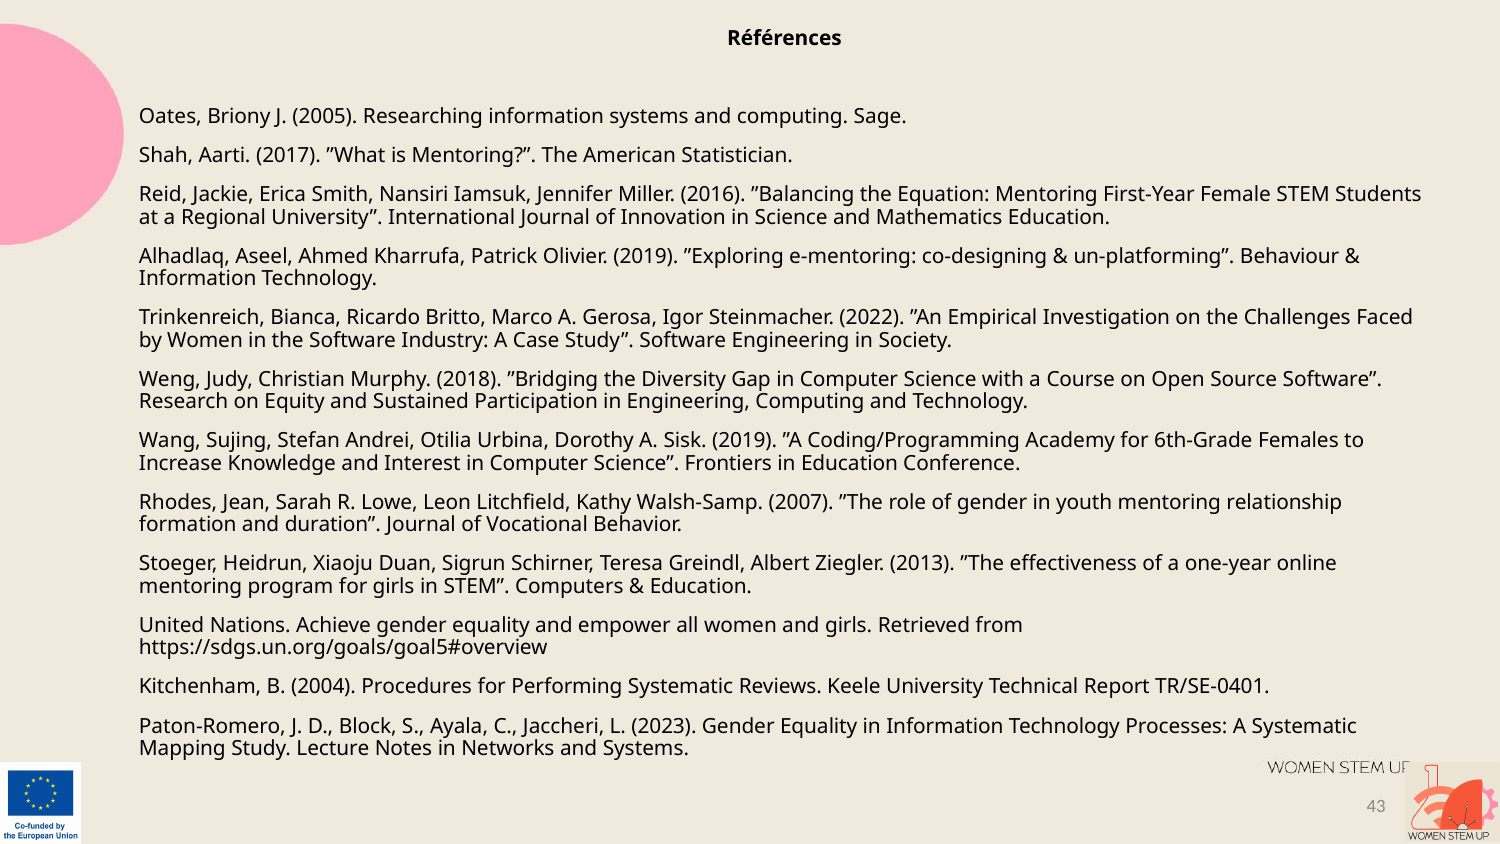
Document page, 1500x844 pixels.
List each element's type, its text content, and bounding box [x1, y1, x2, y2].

picture [0, 0, 1500, 844]
list Références Oates, Briony J. (2005). Researching information systems and computing. Sage. Shah, Aarti. (2017). ”What is Mentoring?”. The American Statistician. Reid, Jackie, Erica Smith, Nansiri Iamsuk, Jennifer Miller. (2016). ”Balancing the Equation: Mentoring First-Year Female STEM Students at a Regional University”. International Journal of Innovation in Science and Mathematics Education. Alhadlaq, Aseel, Ahmed Kharrufa, Patrick Olivier. (2019). ”Exploring e-mentoring: co-designing & un-platforming”. Behaviour & Information Technology. Trinkenreich, Bianca, Ricardo Britto, Marco A. Gerosa, Igor Steinmacher. (2022). ”An Empirical Investigation on the Challenges Faced by Women in the Software Industry: A Case Study”. Software Engineering in Society. Weng, Judy, Christian Murphy. (2018). ”Bridging the Diversity Gap in Computer Science with a Course on Open Source Software”. Research on Equity and Sustained Participation in Engineering, Computing and Technology. Wang, Sujing, Stefan Andrei, Otilia Urbina, Dorothy A. Sisk. (2019). ”A Coding/Programming Academy for 6th-Grade Females to Increase Knowledge and Interest in Computer Science”. Frontiers in Education Conference. Rhodes, Jean, Sarah R. Lowe, Leon Litchfield, Kathy Walsh-Samp. (2007). ”The role of gender in youth mentoring relationship formation and duration”. Journal of Vocational Behavior. Stoeger, Heidrun, Xiaoju Duan, Sigrun Schirner, Teresa Greindl, Albert Ziegler. (2013). ”The effectiveness of a one-year online mentoring program for girls in STEM”. Computers & Education. United Nations. Achieve gender equality and empower all women and girls. Retrieved from https://sdgs.un.org/goals/goal5#overview Kitchenham, B. (2004). Procedures for Performing Systematic Reviews. Keele University Technical Report TR/SE-0401. Paton-Romero, J. D., Block, S., Ayala, C., Jaccheri, L. (2023). Gender Equality in Information Technology Processes: A Systematic Mapping Study. Lecture Notes in Networks and Systems. [127, 21, 1441, 844]
slide_number ‹#› [1059, 782, 1397, 827]
